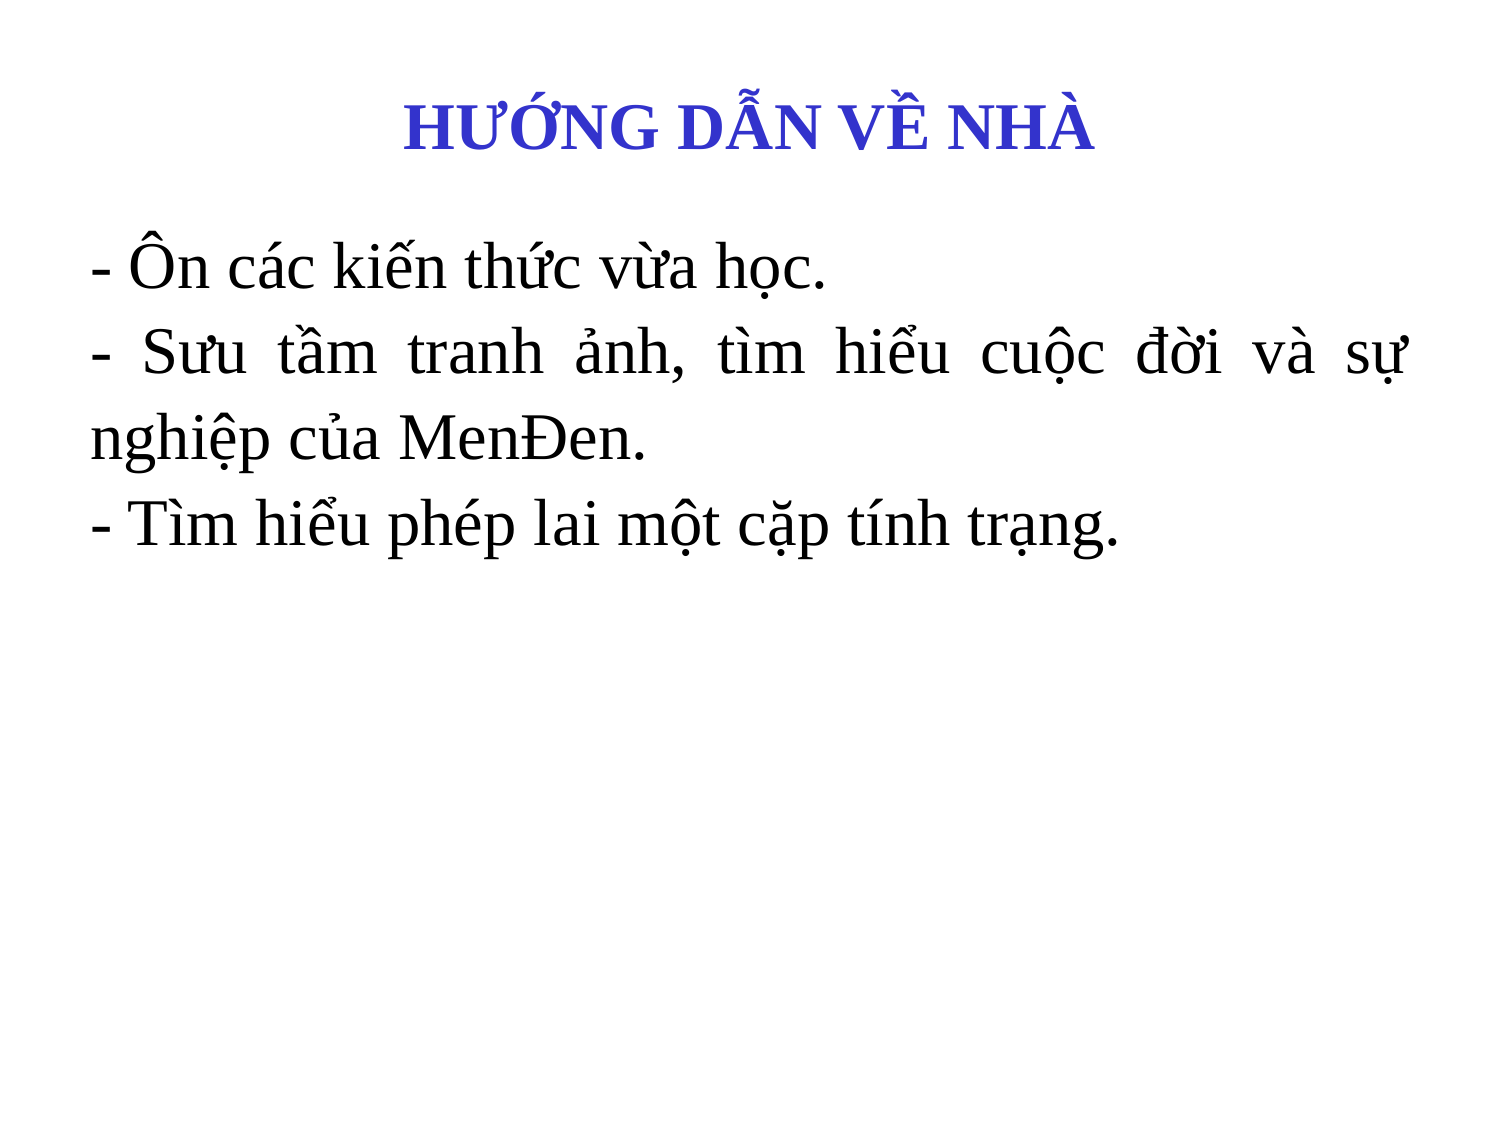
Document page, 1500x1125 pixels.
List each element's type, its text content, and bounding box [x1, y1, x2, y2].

list HƯỚNG DẪN VỀ NHÀ - Ôn các kiến thức vừa học. - Sưu tầm tranh ảnh, tìm hiểu cuộc đời và sự nghiệp của MenĐen. - Tìm hiểu phép lai một cặp tính trạng. [75, 75, 1425, 988]
